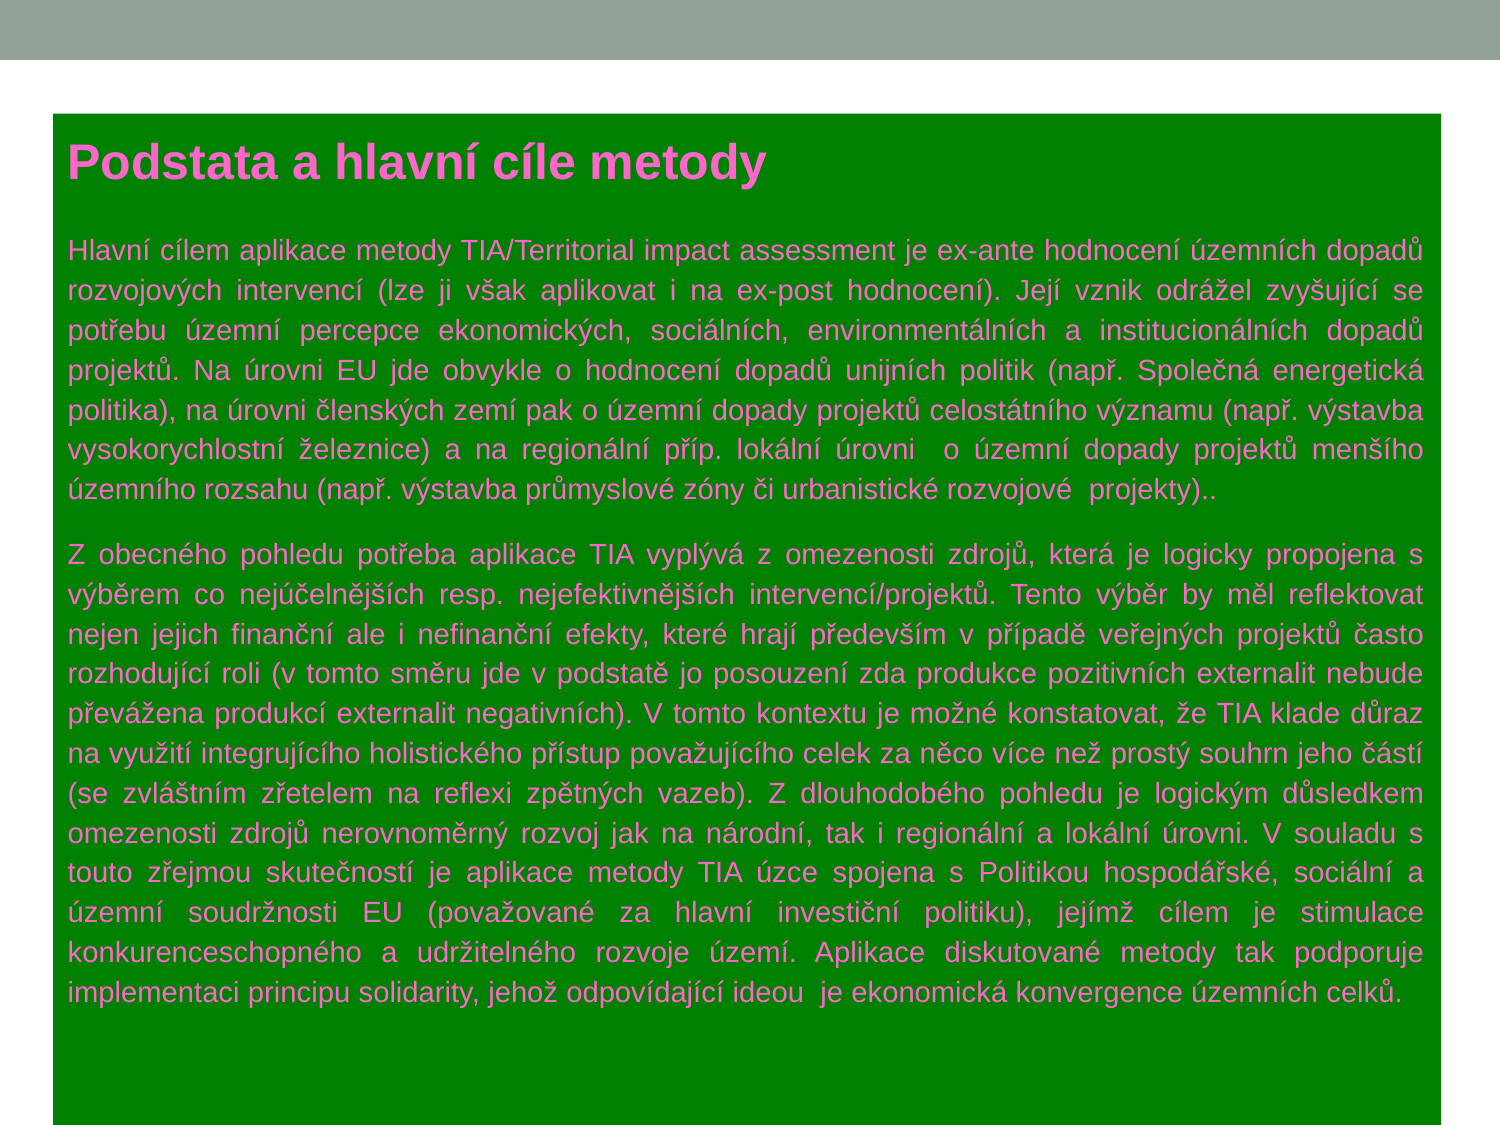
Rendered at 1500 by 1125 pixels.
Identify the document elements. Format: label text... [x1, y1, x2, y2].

text_box Podstata a hlavní cíle metody Hlavní cílem aplikace metody TIA/Territorial impact assessment je ex-ante hodnocení územních dopadů rozvojových intervencí (lze ji však aplikovat i na ex-post hodnocení). Její vznik odrážel zvyšující se potřebu územní percepce ekonomických, sociálních, environmentálních a institucionálních dopadů projektů. Na úrovni EU jde obvykle o hodnocení dopadů unijních politik (např. Společná energetická politika), na úrovni členských zemí pak o územní dopady projektů celostátního významu (např. výstavba vysokorychlostní železnice) a na regionální příp. lokální úrovni o územní dopady projektů menšího územního rozsahu (např. výstavba průmyslové zóny či urbanistické rozvojové projekty).. Z obecného pohledu potřeba aplikace TIA vyplývá z omezenosti zdrojů, která je logicky propojena s výběrem co nejúčelnějších resp. nejefektivnějších intervencí/projektů. Tento výběr by měl reflektovat nejen jejich finanční ale i nefinanční efekty, které hrají především v případě veřejných projektů často rozhodující roli (v tomto směru jde v podstatě jo posouzení zda produkce pozitivních externalit nebude převážena produkcí externalit negativních). V tomto kontextu je možné konstatovat, že TIA klade důraz na využití integrujícího holistického přístup považujícího celek za něco více než prostý souhrn jeho částí (se zvláštním zřetelem na reflexi zpětných vazeb). Z dlouhodobého pohledu je logickým důsledkem omezenosti zdrojů nerovnoměrný rozvoj jak na národní, tak i regionální a lokální úrovni. V souladu s touto zřejmou skutečností je aplikace metody TIA úzce spojena s Politikou hospodářské, sociální a územní soudržnosti EU (považované za hlavní investiční politiku), jejímž cílem je stimulace konkurenceschopného a udržitelného rozvoje území. Aplikace diskutované metody tak podporuje implementaci principu solidarity, jehož odpovídající ideou je ekonomická konvergence územních celků. [53, 113, 1441, 1125]
